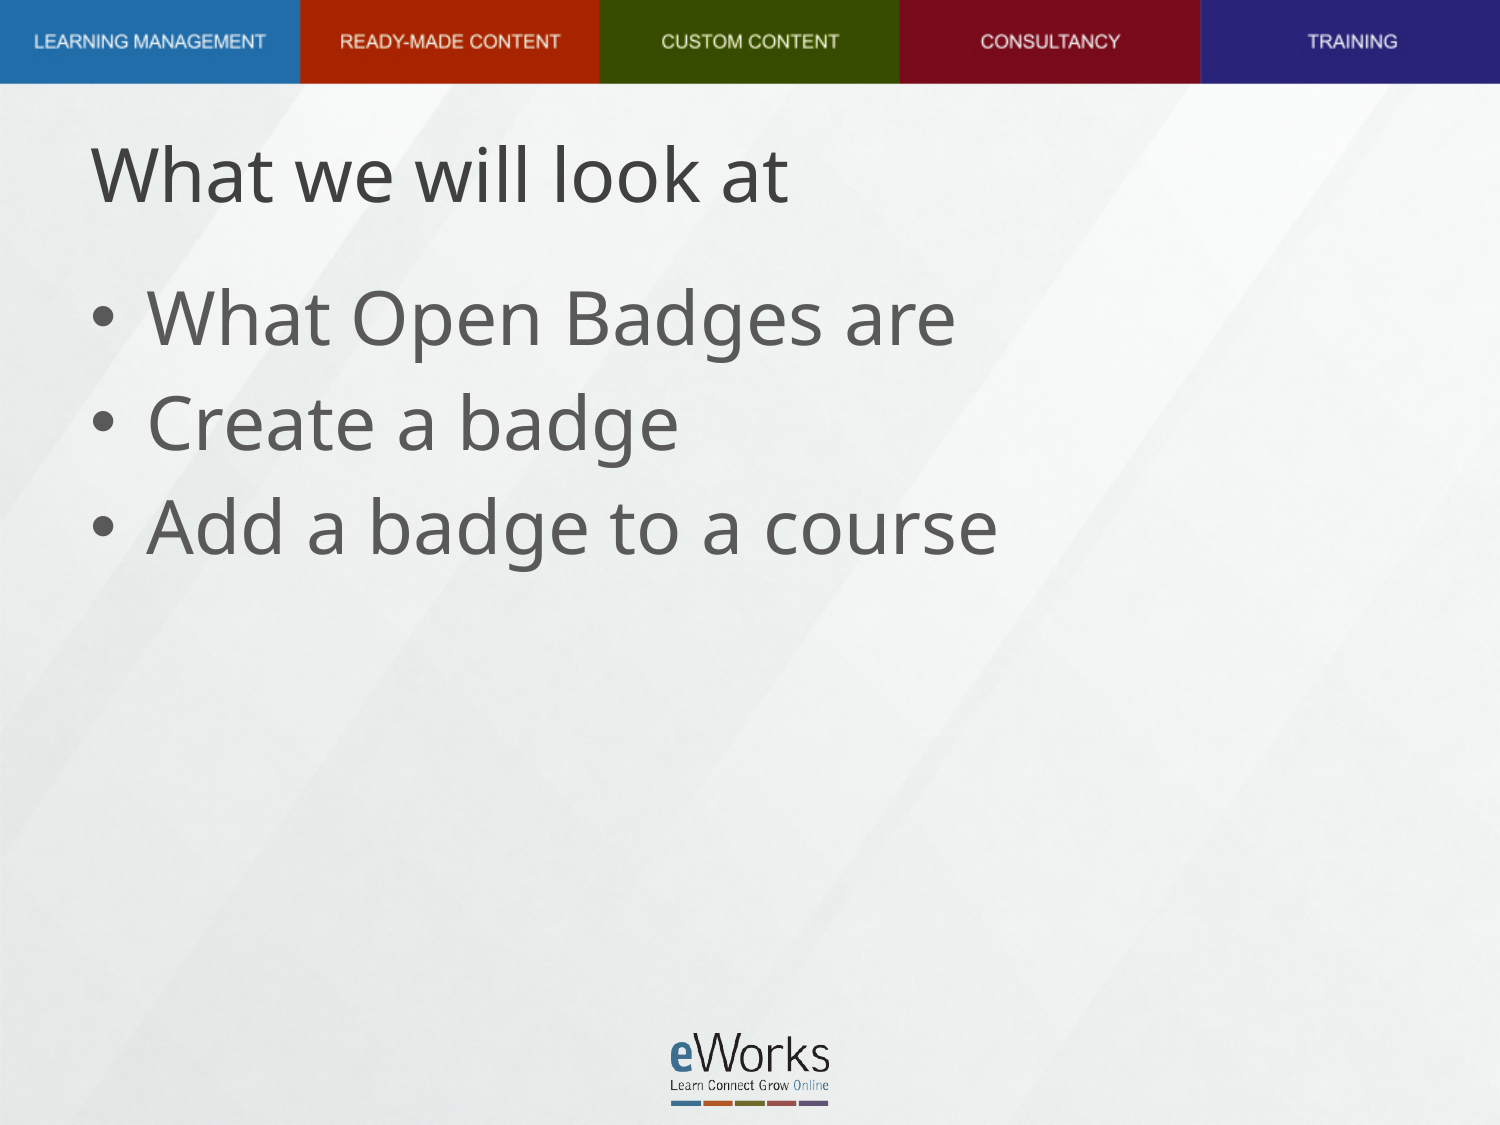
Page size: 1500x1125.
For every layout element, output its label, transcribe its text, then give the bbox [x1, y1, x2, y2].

picture [0, 0, 1500, 1125]
list What Open Badges are Create a badge Add a badge to a course [75, 262, 1425, 1005]
title What we will look at [75, 101, 1425, 244]
